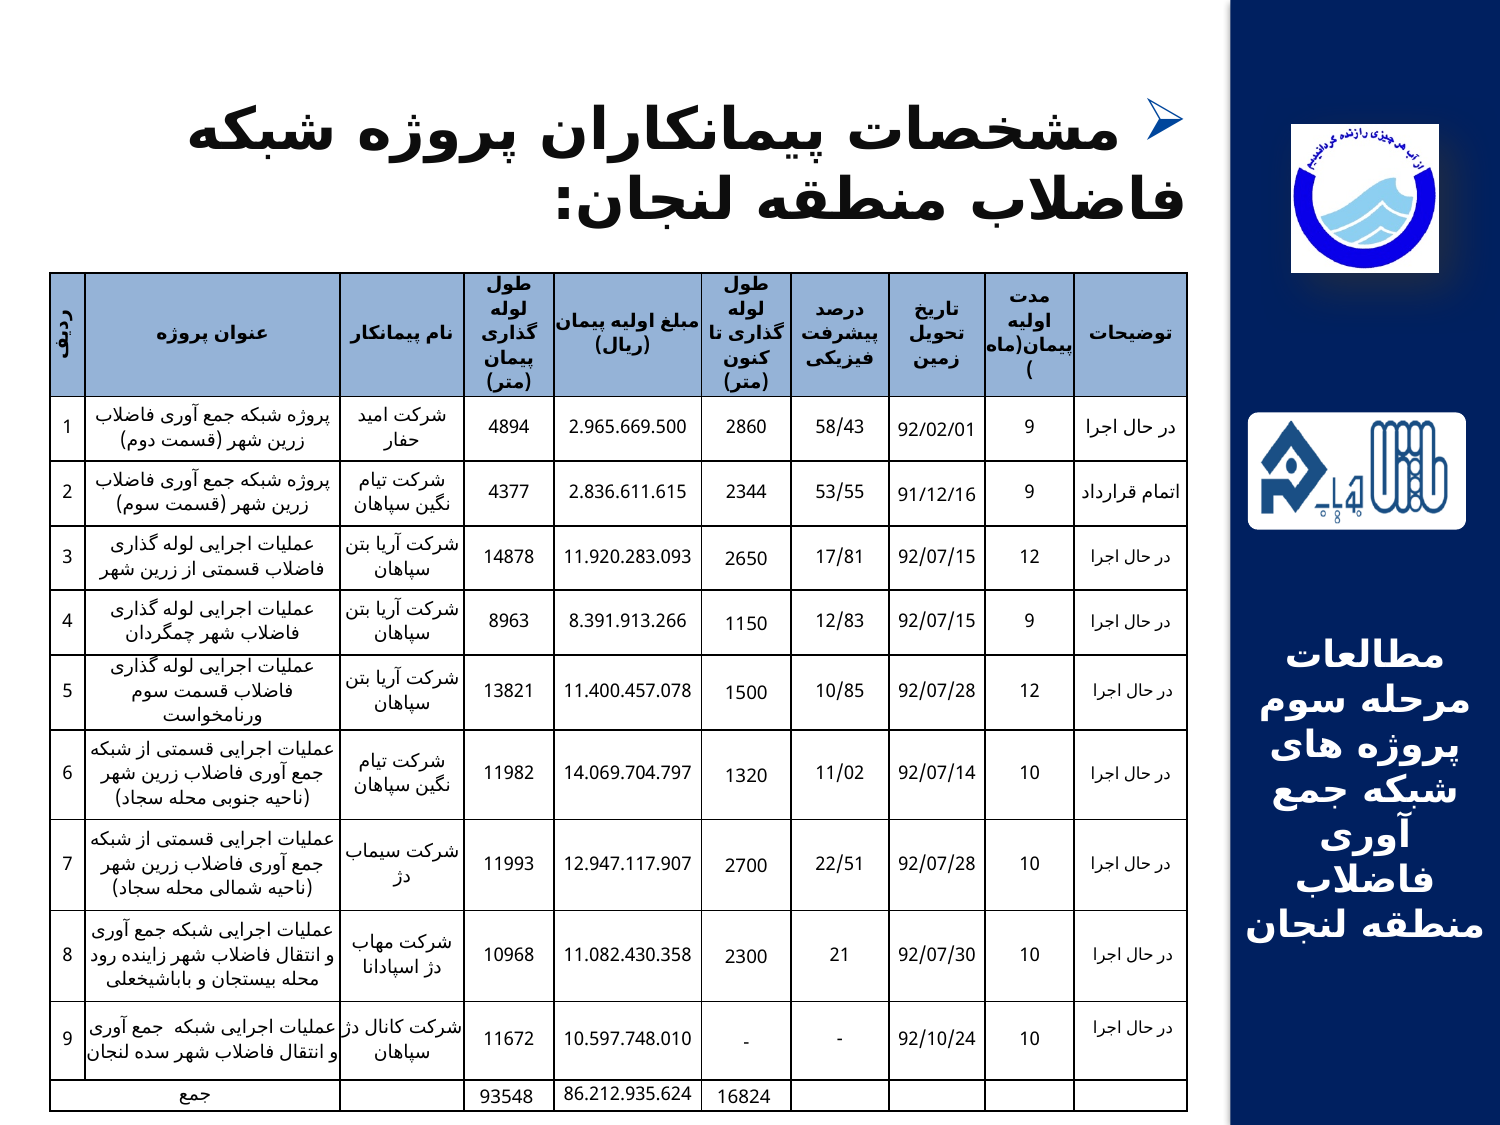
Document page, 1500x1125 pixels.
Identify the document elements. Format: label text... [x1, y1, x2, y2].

table_cell 11672 [465, 1002, 553, 1079]
table_cell 86.212.935.624 [555, 1081, 701, 1110]
table_cell 10/85 [792, 656, 888, 729]
table_cell 9 [51, 1002, 84, 1079]
table_cell 13821 [465, 656, 553, 729]
table_header رديف [51, 274, 84, 396]
table_cell 4377 [465, 462, 553, 525]
table_cell شرکت کانال دژ سپاهان [341, 1002, 463, 1079]
table_cell 11/02 [792, 731, 888, 819]
table_cell در حال اجرا [1075, 731, 1186, 819]
table_cell شرکت تیام نگین سپاهان [341, 462, 463, 525]
table_cell 1150 [702, 591, 790, 654]
table_cell 9 [986, 591, 1073, 654]
table_cell شرکت آریا بتن سپاهان [341, 527, 463, 589]
table_cell 14.069.704.797 [555, 731, 701, 819]
table_cell عملیات اجرایی لوله گذاری فاضلاب قسمت سوم ورنامخواست [86, 656, 339, 729]
table_cell 92/07/14 [890, 731, 984, 819]
table_cell عملیات اجرایی قسمتی از شبکه جمع آوری فاضلاب زرین شهر (ناحیه شمالی محله سجاد) [86, 820, 339, 910]
table_cell 9 [986, 462, 1073, 525]
text_box مشخصات پیمانکاران پروژه شبکه فاضلاب منطقه لنجان: [24, 124, 1204, 199]
table_cell 12 [986, 656, 1073, 729]
table_cell 12/83 [792, 591, 888, 654]
table_cell 93548 [465, 1081, 553, 1110]
table_cell عملیات اجرایی قسمتی از شبکه جمع آوری فاضلاب زرین شهر (ناحیه جنوبی محله سجاد) [86, 731, 339, 819]
table_cell 5 [51, 656, 84, 729]
table_cell [1075, 1081, 1186, 1110]
table_cell در حال اجرا [1075, 397, 1186, 460]
table_cell [890, 1081, 984, 1110]
table_cell عملیات اجرایی لوله گذاری فاضلاب قسمتی از زرین شهر [86, 527, 339, 589]
table_header نام پيمانكار [341, 274, 463, 396]
table_cell اتمام قرارداد [1075, 462, 1186, 525]
table_cell - [792, 1002, 888, 1079]
table_cell 2650 [702, 527, 790, 589]
table_cell 10968 [465, 911, 553, 1001]
table_cell شرکت آریا بتن سپاهان [341, 591, 463, 654]
table_header تاريخ تحويل زمين [890, 274, 984, 396]
table_cell شرکت آریا بتن سپاهان [341, 656, 463, 729]
text_box مطالعات مرحله سوم پروژه های شبکه جمع آوری فاضلاب منطقه لنجان [1230, 0, 1500, 1125]
table_cell 10 [986, 731, 1073, 819]
table_cell 1 [51, 397, 84, 460]
table_cell - [702, 1002, 790, 1079]
table_cell 1320 [702, 731, 790, 819]
table_cell [341, 1081, 463, 1110]
table_cell 92/07/28 [890, 656, 984, 729]
table_cell 16824 [702, 1081, 790, 1110]
table_cell در حال اجرا [1075, 591, 1186, 654]
table_cell 10 [986, 1002, 1073, 1079]
table_header مبلغ اوليه پيمان (ريال) [555, 274, 701, 396]
table_header طول لوله گذاری پیمان (متر) [465, 274, 553, 396]
table_cell 10 [986, 820, 1073, 910]
table_cell 6 [51, 731, 84, 819]
table_cell 12.947.117.907 [555, 820, 701, 910]
table_cell 11.400.457.078 [555, 656, 701, 729]
table_cell عملیات اجرایی شبکه جمع آوری و انتقال فاضلاب شهر زاینده رود محله بیستجان و باباشیخعلی [86, 911, 339, 1001]
table_cell 2 [51, 462, 84, 525]
table_cell 2860 [702, 397, 790, 460]
table_cell عملیات اجرایی لوله گذاری فاضلاب شهر چمگردان [86, 591, 339, 654]
table_cell 2344 [702, 462, 790, 525]
table_cell در حال اجرا [1075, 1002, 1186, 1079]
table_cell 1500 [702, 656, 790, 729]
table_cell 8 [51, 911, 84, 1001]
table_cell 11.920.283.093 [555, 527, 701, 589]
table_cell 58/43 [792, 397, 888, 460]
table_header درصد پیشرفت فیزیکی [792, 274, 888, 396]
table_cell 8.391.913.266 [555, 591, 701, 654]
table_cell 21 [792, 911, 888, 1001]
table_cell 4 [51, 591, 84, 654]
table_cell 2.965.669.500 [555, 397, 701, 460]
table_cell در حال اجرا [1075, 527, 1186, 589]
table_cell در حال اجرا [1075, 656, 1186, 729]
table_cell 11982 [465, 731, 553, 819]
table_cell 2300 [702, 911, 790, 1001]
table_cell 11.082.430.358 [555, 911, 701, 1001]
table_header مدت اوليه پيمان(ماه) [986, 274, 1073, 396]
table_cell پروژه شبکه جمع آوری فاضلاب زرین شهر (قسمت دوم) [86, 397, 339, 460]
table_cell شرکت امید حفار [341, 397, 463, 460]
table_cell 2.836.611.615 [555, 462, 701, 525]
table_cell شرکت سیماب دژ [341, 820, 463, 910]
table_cell [986, 1081, 1073, 1110]
table_cell 11993 [465, 820, 553, 910]
table_cell جمع [51, 1081, 339, 1110]
table_cell شرکت تیام نگین سپاهان [341, 731, 463, 819]
table_cell 12 [986, 527, 1073, 589]
table_header طول لوله گذاری تا کنون (متر) [702, 274, 790, 396]
table_cell 7 [51, 820, 84, 910]
picture [1247, 412, 1467, 530]
table_cell 92/07/28 [890, 820, 984, 910]
table_cell 92/07/30 [890, 911, 984, 1001]
table_cell پروژه شبکه جمع آوری فاضلاب زرین شهر (قسمت سوم) [86, 462, 339, 525]
table_cell 92/07/15 [890, 591, 984, 654]
table_cell در حال اجرا [1075, 911, 1186, 1001]
table_cell 92/07/15 [890, 527, 984, 589]
table_cell 4894 [465, 397, 553, 460]
table_cell 8963 [465, 591, 553, 654]
table_cell 92/02/01 [890, 397, 984, 460]
table_cell 10 [986, 911, 1073, 1001]
table_cell [792, 1081, 888, 1110]
table_cell 2700 [702, 820, 790, 910]
table_cell در حال اجرا [1075, 820, 1186, 910]
table_cell 22/51 [792, 820, 888, 910]
table_cell 53/55 [792, 462, 888, 525]
table_cell عملیات اجرایی شبکه جمع آوری و انتقال فاضلاب شهر سده لنجان [86, 1002, 339, 1079]
table_cell 9 [986, 397, 1073, 460]
table_cell 14878 [465, 527, 553, 589]
table_header توضیحات [1075, 274, 1186, 396]
table_cell 10.597.748.010 [555, 1002, 701, 1079]
table_cell 92/10/24 [890, 1002, 984, 1079]
table_cell شرکت مهاب دژ اسپادانا [341, 911, 463, 1001]
table_cell 3 [51, 527, 84, 589]
table_header عنوان پروژه [86, 274, 339, 396]
picture [1291, 124, 1440, 273]
table_cell 17/81 [792, 527, 888, 589]
table_cell 91/12/16 [890, 462, 984, 525]
